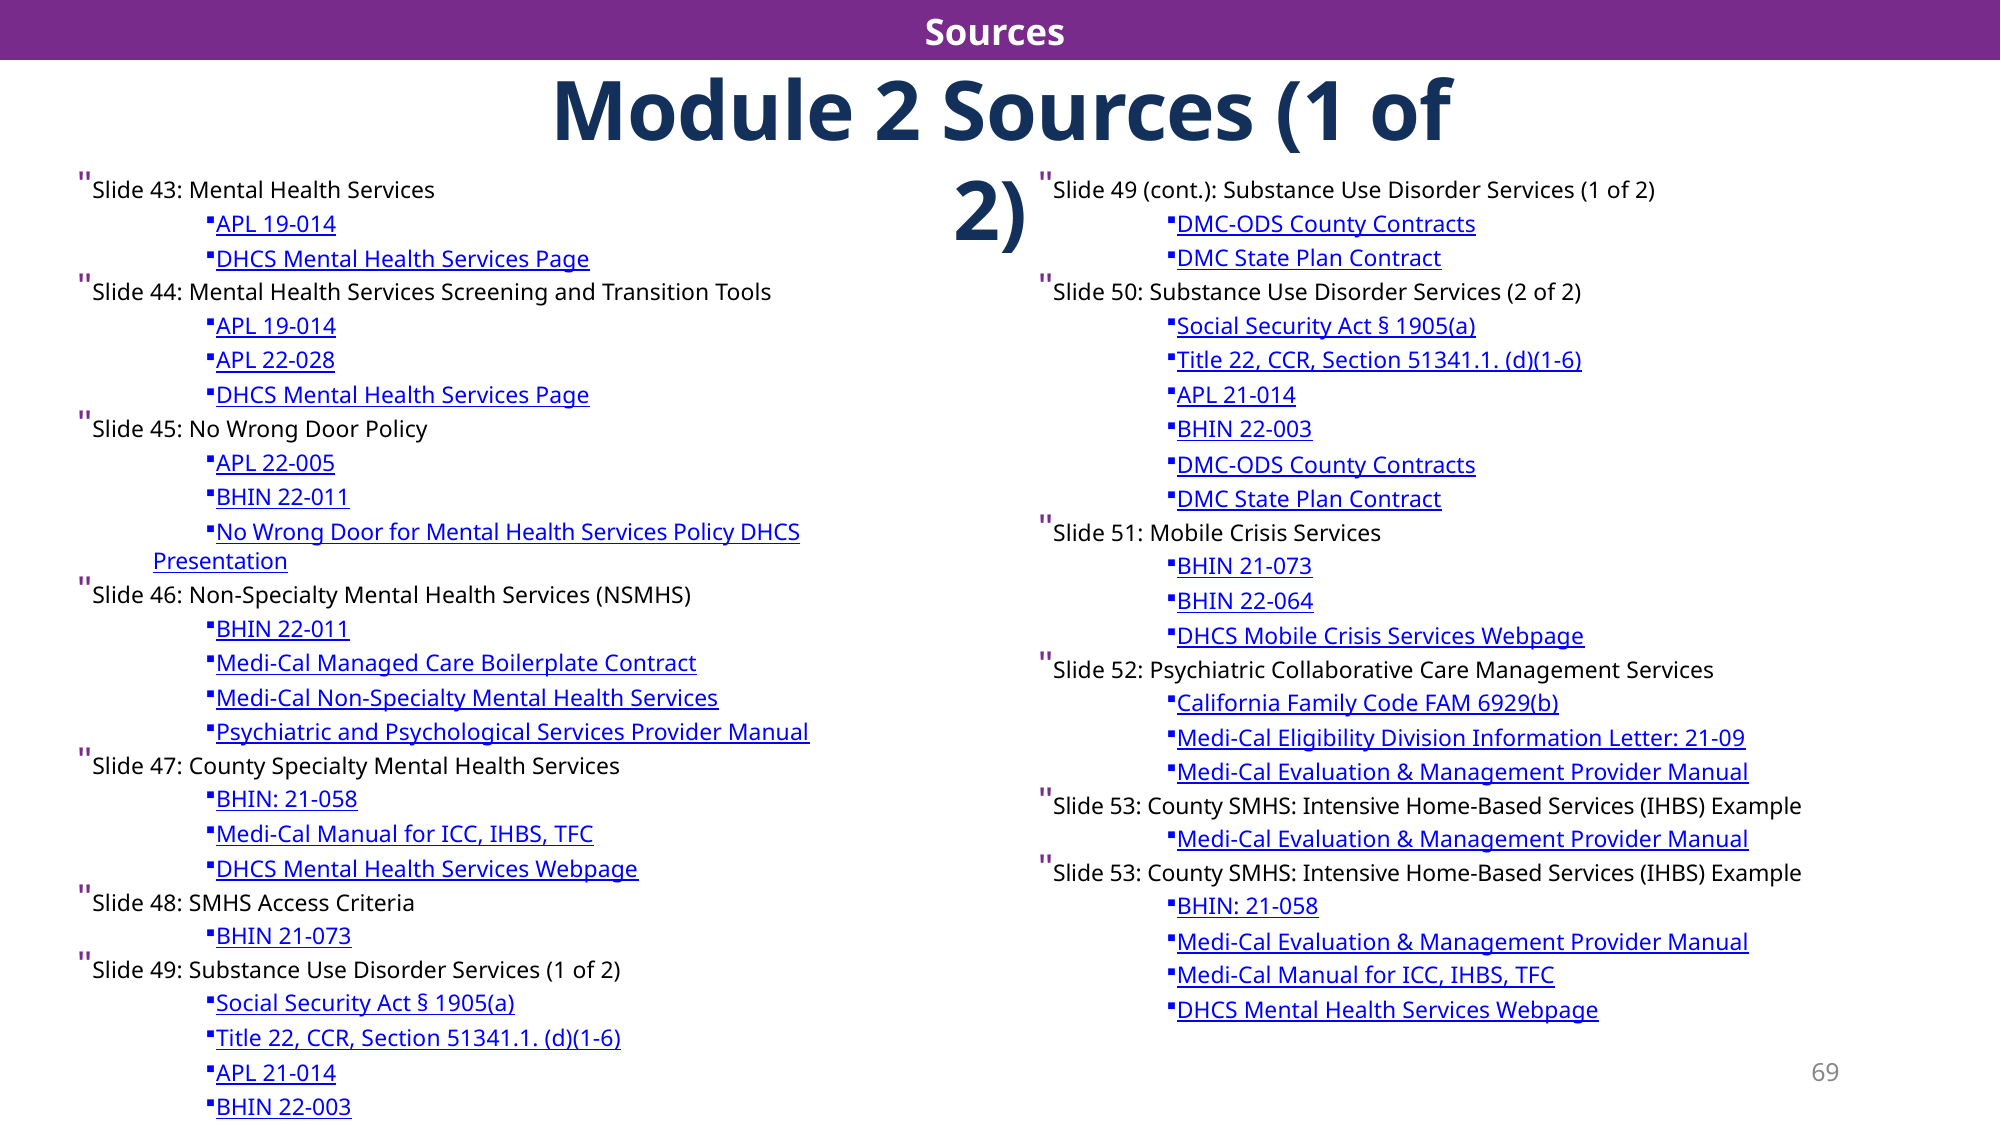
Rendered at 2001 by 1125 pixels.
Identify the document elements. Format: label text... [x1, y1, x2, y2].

list Module 2 Sources (1 of 2) [503, 60, 1498, 158]
list Sources [0, 0, 2000, 60]
list " Slide 43: Mental Health Services APL 19-014 DHCS Mental Health Services Page " Slide 44: Mental Health Services Screening and Transition Tools APL 19-014 APL 22-028 DHCS Mental Health Services Page " Slide 45: No Wrong Door Policy APL 22-005 BHIN 22-011 No Wrong Door for Mental Health Services Policy DHCS Presentation " Slide 46: Non-Specialty Mental Health Services (NSMHS) BHIN 22-011 Medi-Cal Managed Care Boilerplate Contract Medi-Cal Non-Specialty Mental Health Services Psychiatric and Psychological Services Provider Manual " Slide 47: County Specialty Mental Health Services BHIN: 21-058 Medi-Cal Manual for ICC, IHBS, TFC DHCS Mental Health Services Webpage " Slide 48: SMHS Access Criteria BHIN 21-073 " Slide 49: Substance Use Disorder Services (1 of 2) Social Security Act § 1905(a) Title 22, CCR, Section 51341.1. (d)(1-6) APL 21-014 BHIN 22-003 [78, 158, 903, 1088]
list 69 [1811, 1055, 1857, 1089]
list " Slide 49 (cont.): Substance Use Disorder Services (1 of 2) DMC-ODS County Contracts DMC State Plan Contract " Slide 50: Substance Use Disorder Services (2 of 2) Social Security Act § 1905(a) Title 22, CCR, Section 51341.1. (d)(1-6) APL 21-014 BHIN 22-003 DMC-ODS County Contracts DMC State Plan Contract " Slide 51: Mobile Crisis Services BHIN 21-073 BHIN 22-064 DHCS Mobile Crisis Services Webpage " Slide 52: Psychiatric Collaborative Care Management Services California Family Code FAM 6929(b) Medi-Cal Eligibility Division Information Letter: 21-09 Medi-Cal Evaluation & Management Provider Manual " Slide 53: County SMHS: Intensive Home-Based Services (IHBS) Example Medi-Cal Evaluation & Management Provider Manual " Slide 53: County SMHS: Intensive Home-Based Services (IHBS) Example BHIN: 21-058 Medi-Cal Evaluation & Management Provider Manual Medi-Cal Manual for ICC, IHBS, TFC DHCS Mental Health Services Webpage [1038, 158, 1805, 1026]
